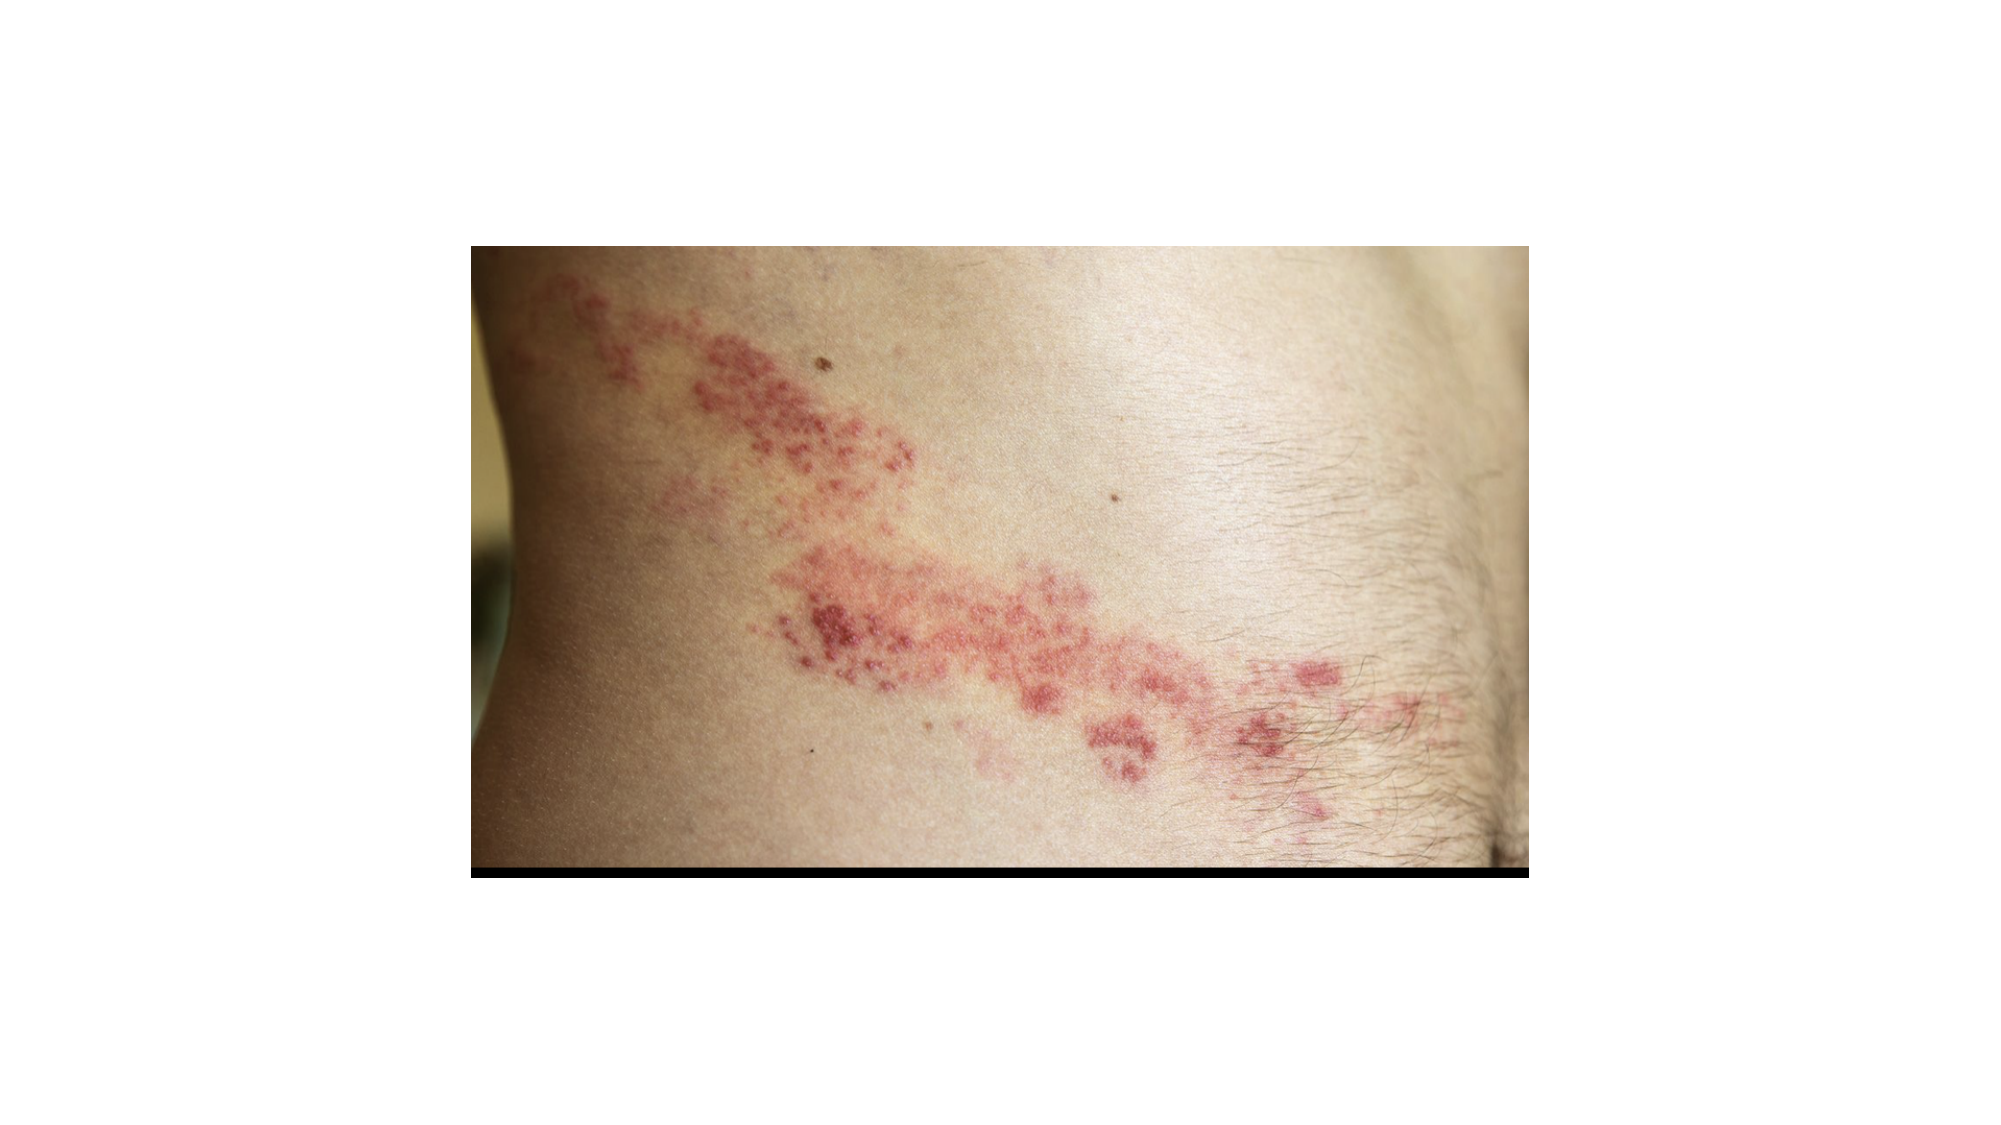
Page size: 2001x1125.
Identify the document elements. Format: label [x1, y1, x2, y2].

picture [471, 246, 1529, 879]
